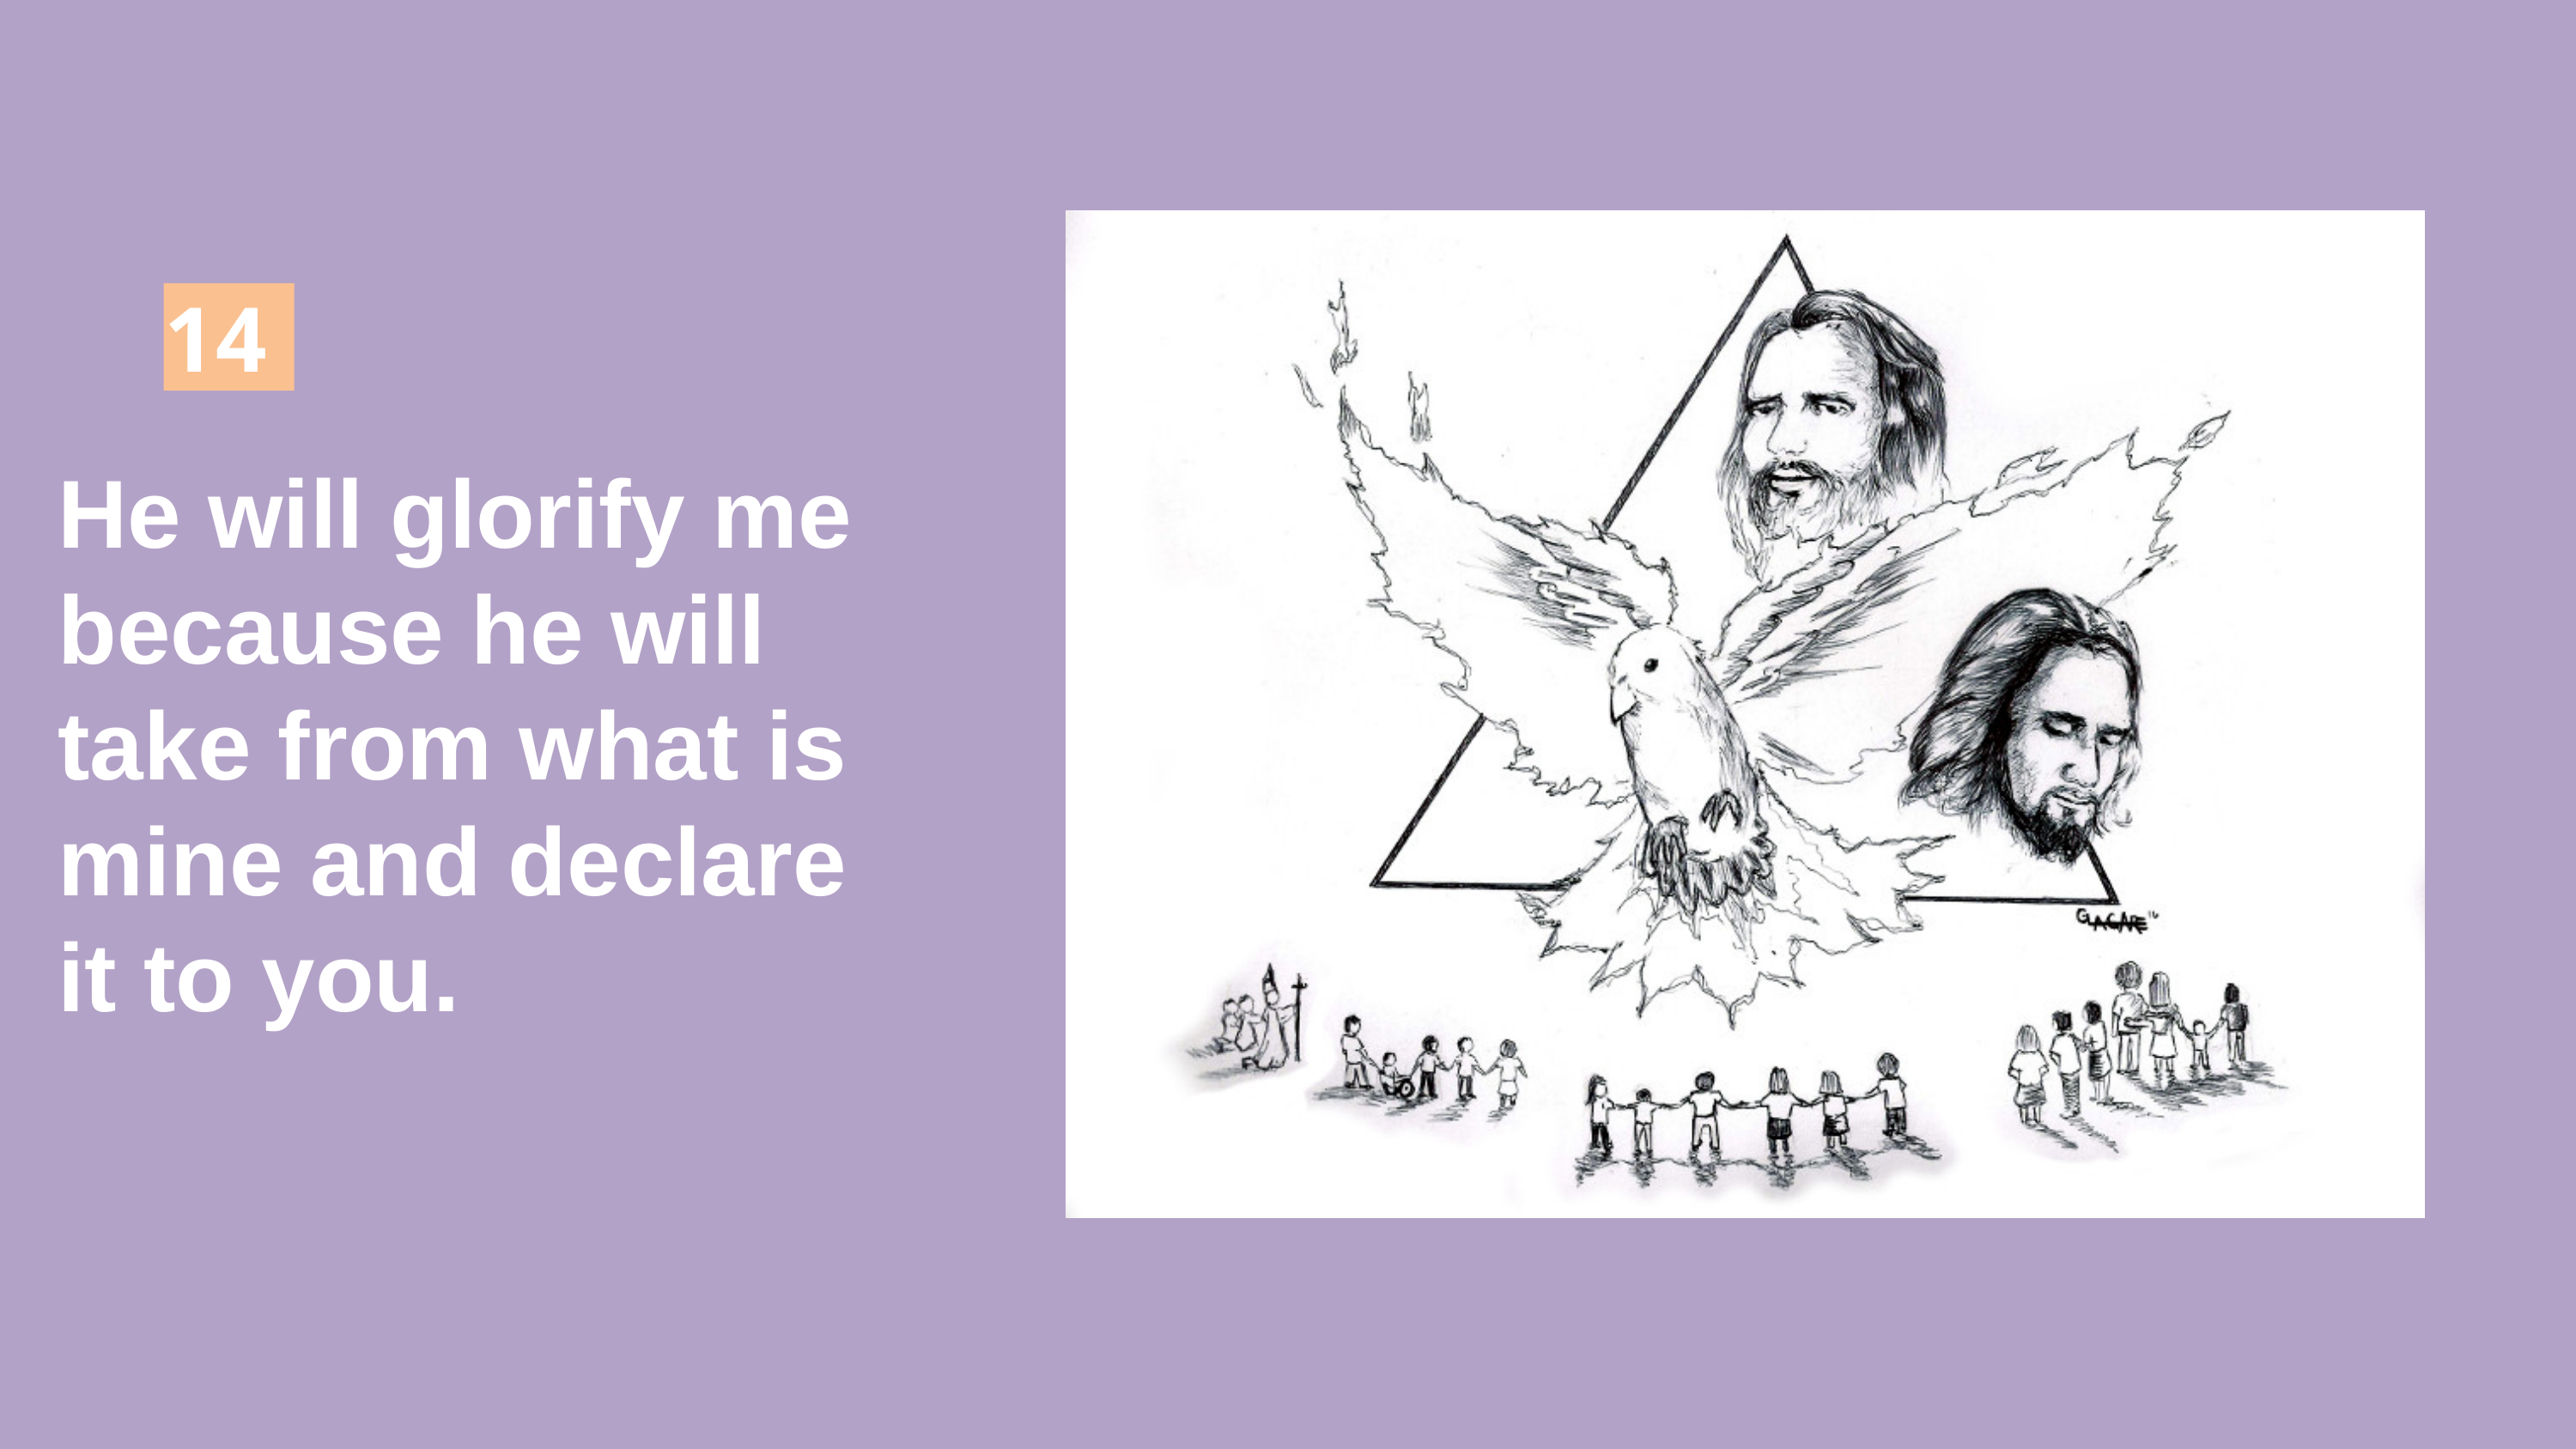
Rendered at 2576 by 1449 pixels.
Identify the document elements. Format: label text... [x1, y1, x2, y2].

picture [1066, 209, 2425, 1218]
text_box He will glorify me because he will take from what is mine and declare it to you. [58, 452, 897, 1032]
text_box 14 [163, 282, 295, 391]
